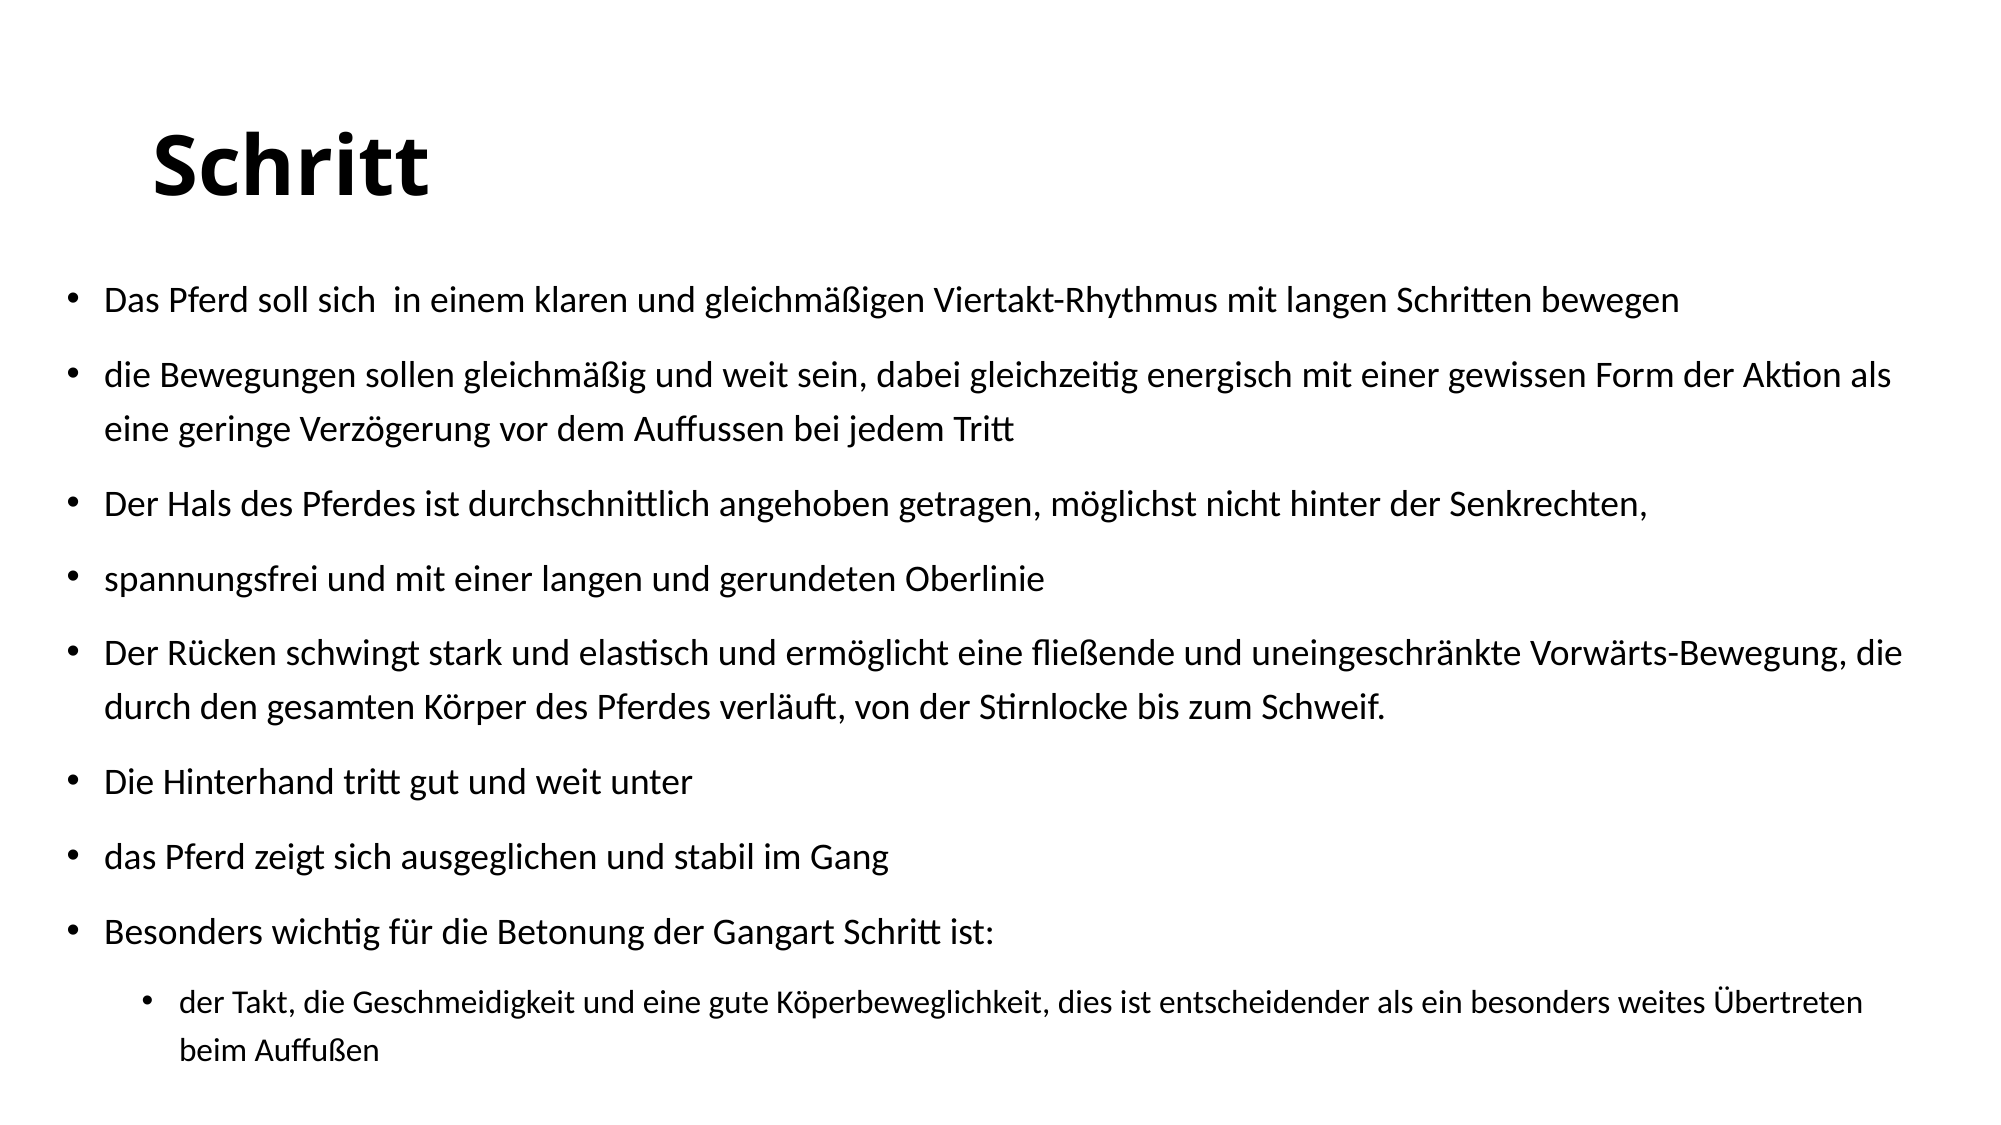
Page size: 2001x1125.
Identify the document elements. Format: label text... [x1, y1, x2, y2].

list Das Pferd soll sich in einem klaren und gleichmäßigen Viertakt-Rhythmus mit langen Schritten bewegen die Bewegungen sollen gleichmäßig und weit sein, dabei gleichzeitig energisch mit einer gewissen Form der Aktion als eine geringe Verzögerung vor dem Auffussen bei jedem Tritt Der Hals des Pferdes ist durchschnittlich angehoben getragen, möglichst nicht hinter der Senkrechten, spannungsfrei und mit einer langen und gerundeten Oberlinie Der Rücken schwingt stark und elastisch und ermöglicht eine fließende und uneingeschränkte Vorwärts-Bewegung, die durch den gesamten Körper des Pferdes verläuft, von der Stirnlocke bis zum Schweif. Die Hinterhand tritt gut und weit unter das Pferd zeigt sich ausgeglichen und stabil im Gang Besonders wichtig für die Betonung der Gangart Schritt ist: der Takt, die Geschmeidigkeit und eine gute Köperbeweglichkeit, dies ist entscheidender als ein besonders weites Übertreten beim Auffußen [51, 258, 1950, 1076]
title Schritt [137, 59, 1863, 258]
